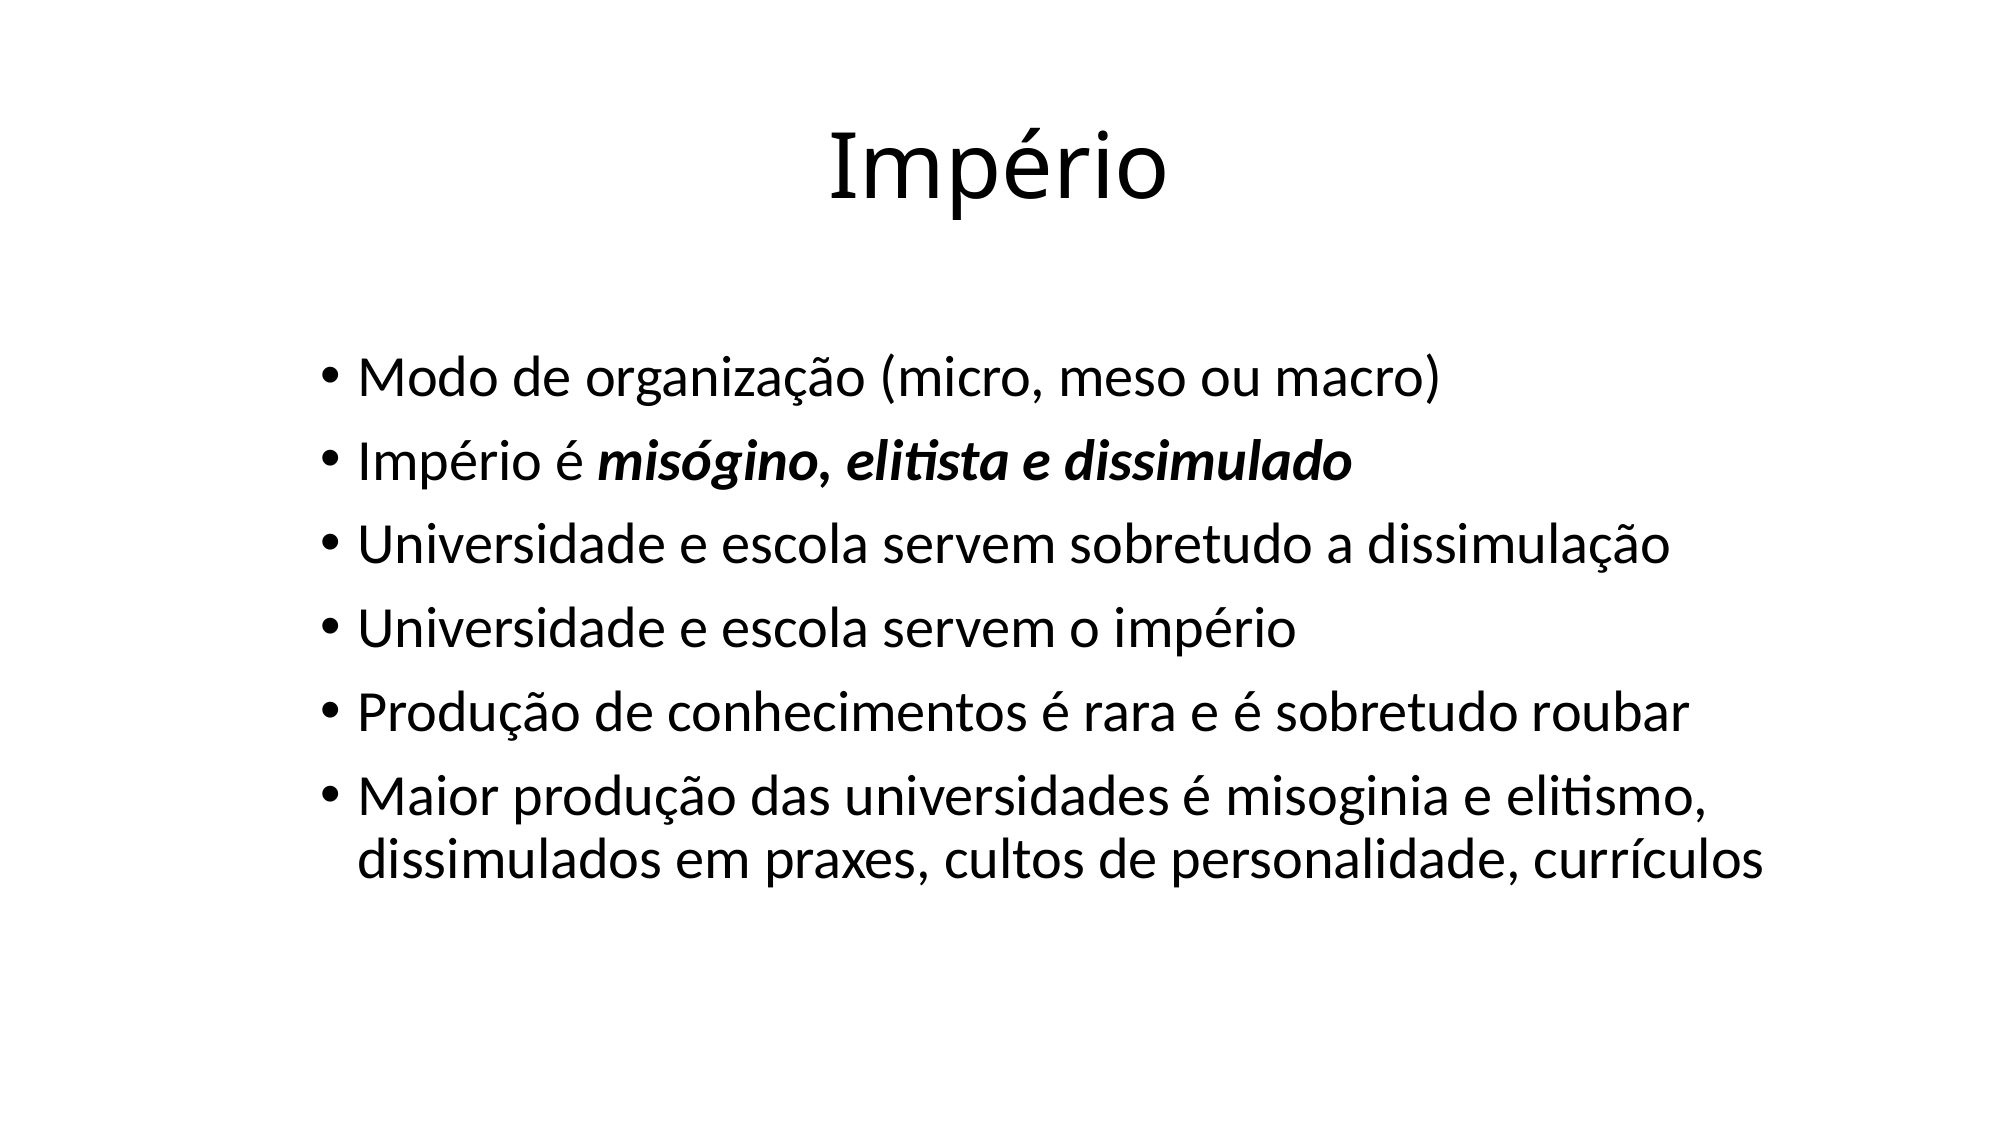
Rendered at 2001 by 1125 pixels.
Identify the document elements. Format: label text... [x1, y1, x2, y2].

title Império [137, 59, 1863, 278]
list Modo de organização (micro, meso ou macro) Império é misógino, elitista e dissimulado Universidade e escola servem sobretudo a dissimulação Universidade e escola servem o império Produção de conhecimentos é rara e é sobretudo roubar Maior produção das universidades é misoginia e elitismo, dissimulados em praxes, cultos de personalidade, currículos [304, 338, 1803, 977]
